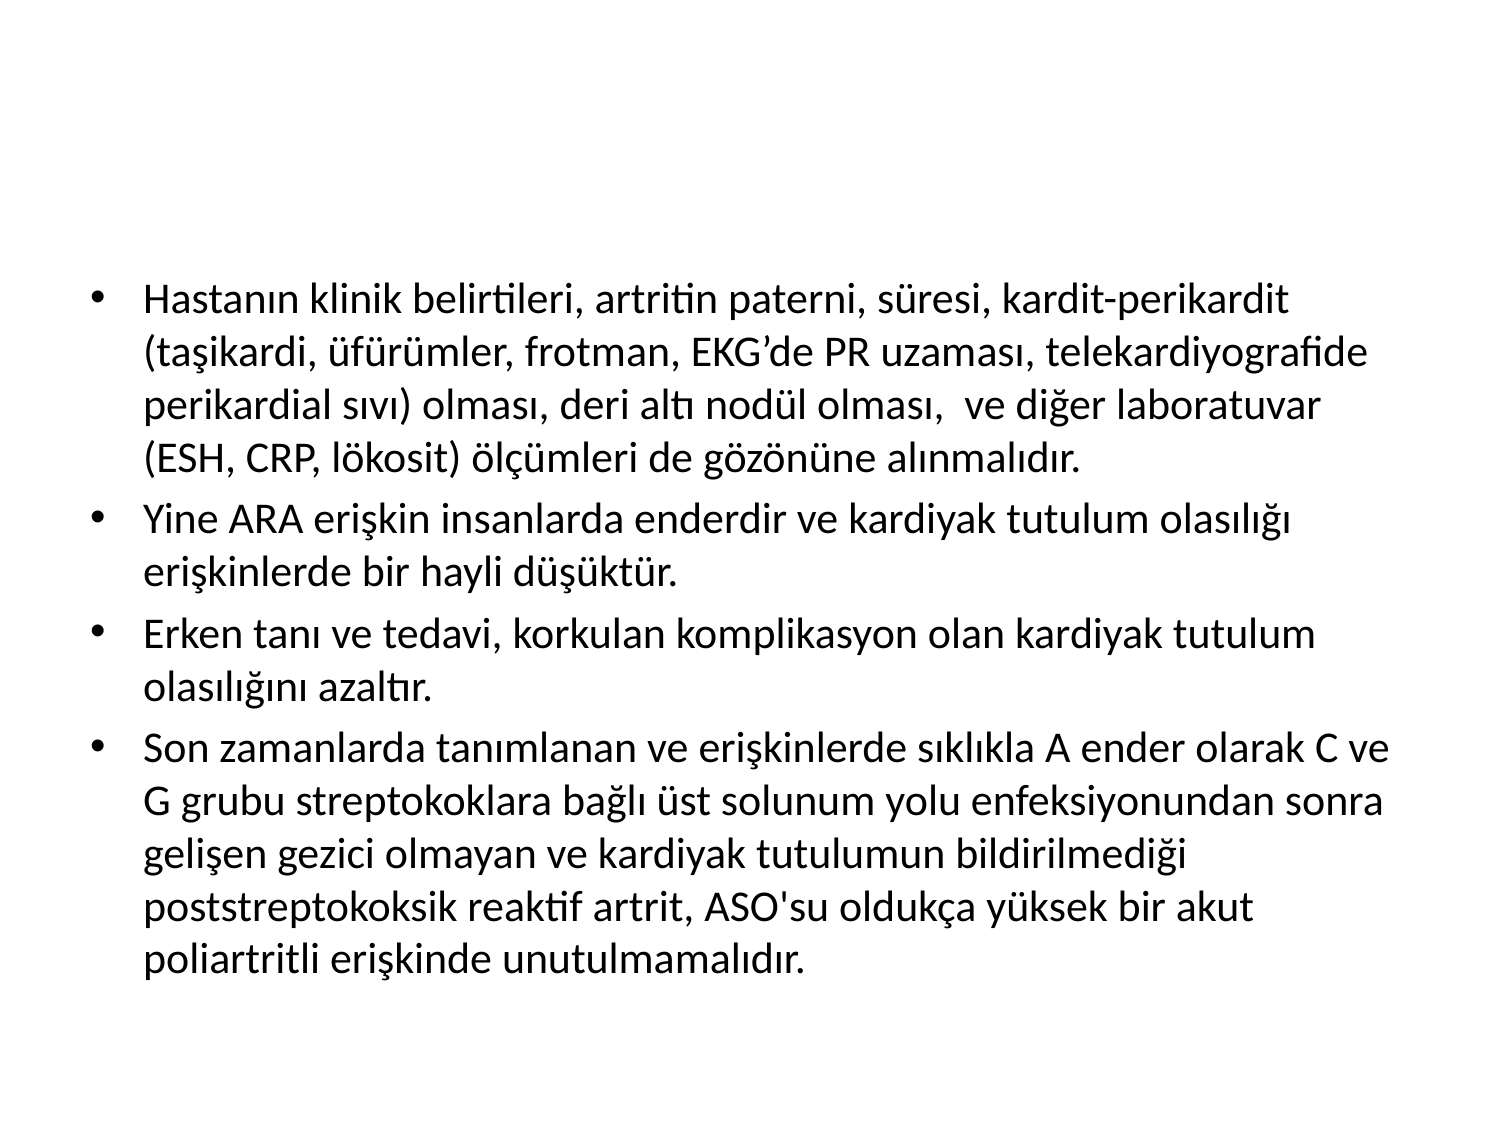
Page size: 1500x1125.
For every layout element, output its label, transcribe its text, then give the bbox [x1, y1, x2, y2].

list Hastanın klinik belirtileri, artritin paterni, süresi, kardit-perikardit (taşikardi, üfürümler, frotman, EKG’de PR uzaması, telekardiyografide perikardial sıvı) olması, deri altı nodül olması, ve diğer laboratuvar (ESH, CRP, lökosit) ölçümleri de gözönüne alınmalıdır. Yine ARA erişkin insanlarda enderdir ve kardiyak tutulum olasılığı erişkinlerde bir hayli düşüktür. Erken tanı ve tedavi, korkulan komplikasyon olan kardiyak tutulum olasılığını azaltır. Son zamanlarda tanımlanan ve erişkinlerde sıklıkla A ender olarak C ve G grubu streptokoklara bağlı üst solunum yolu enfeksiyonundan sonra gelişen gezici olmayan ve kardiyak tutulumun bildirilmediği poststreptokoksik reaktif artrit, ASO'su oldukça yüksek bir akut poliartritli erişkinde unutulmamalıdır. [74, 262, 1426, 1006]
